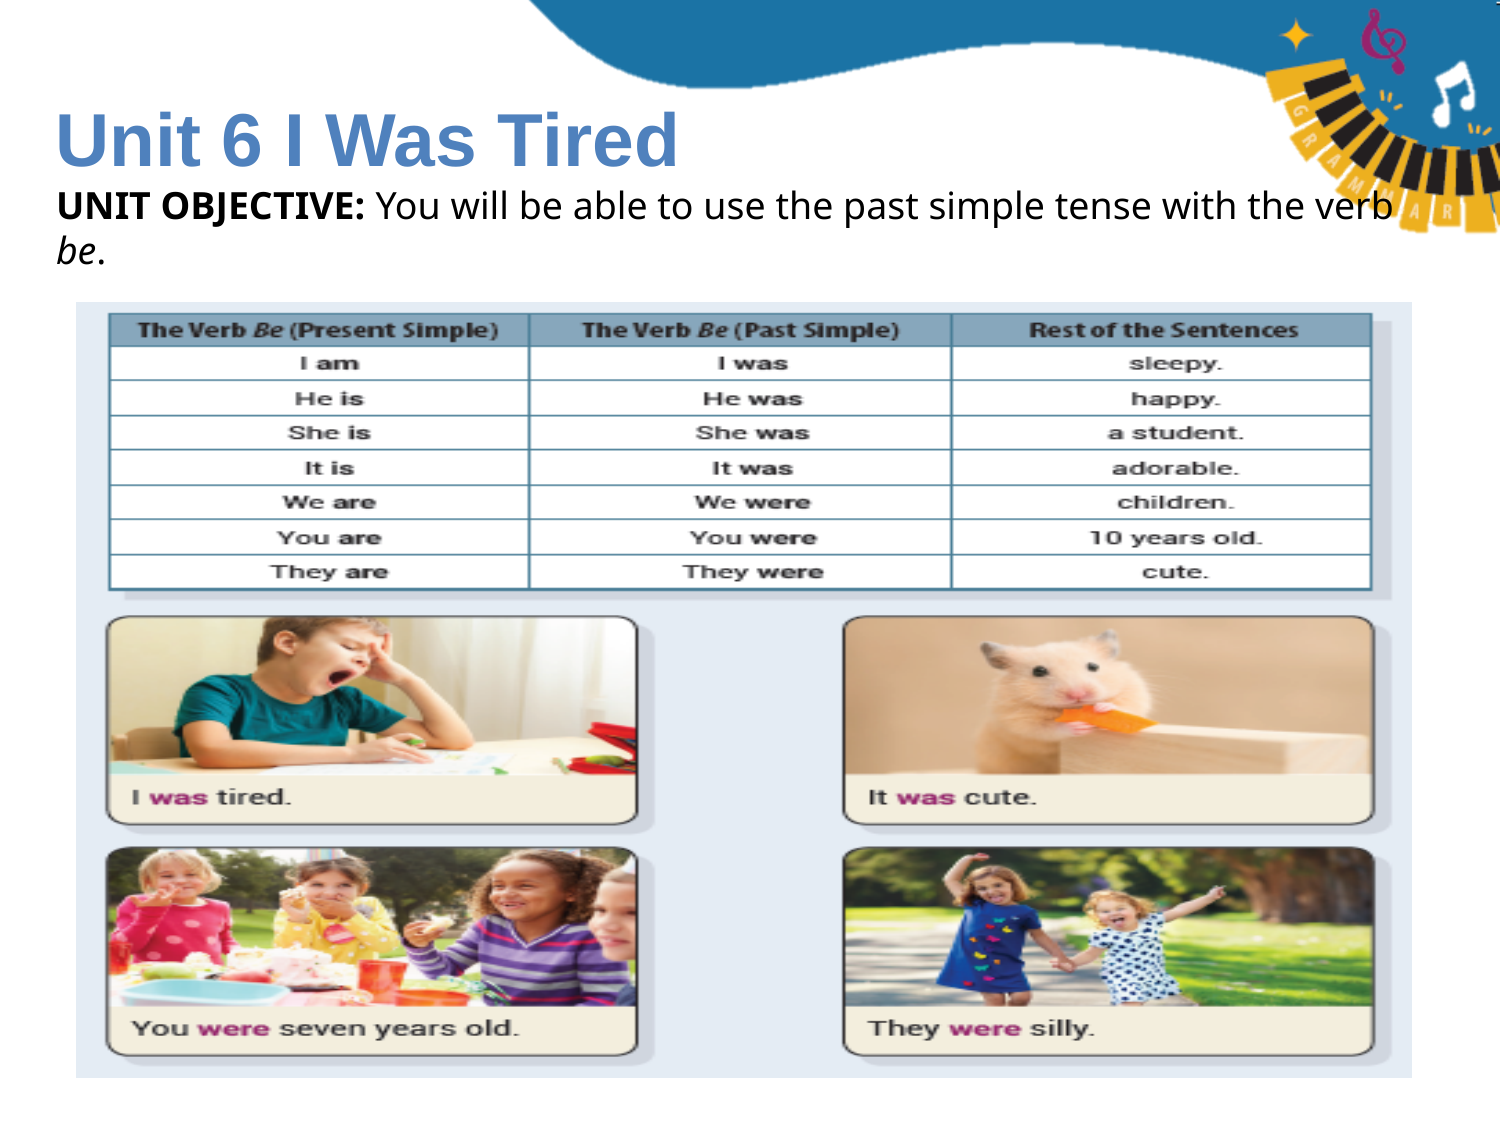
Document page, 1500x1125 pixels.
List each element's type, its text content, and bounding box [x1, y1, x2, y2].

picture [515, 0, 1500, 258]
title Unit 6 I Was Tired [40, 42, 1391, 231]
picture [76, 302, 1412, 1078]
text_box UNIT OBJECTIVE: You will be able to use the past simple tense with the verb be. [41, 174, 1412, 280]
